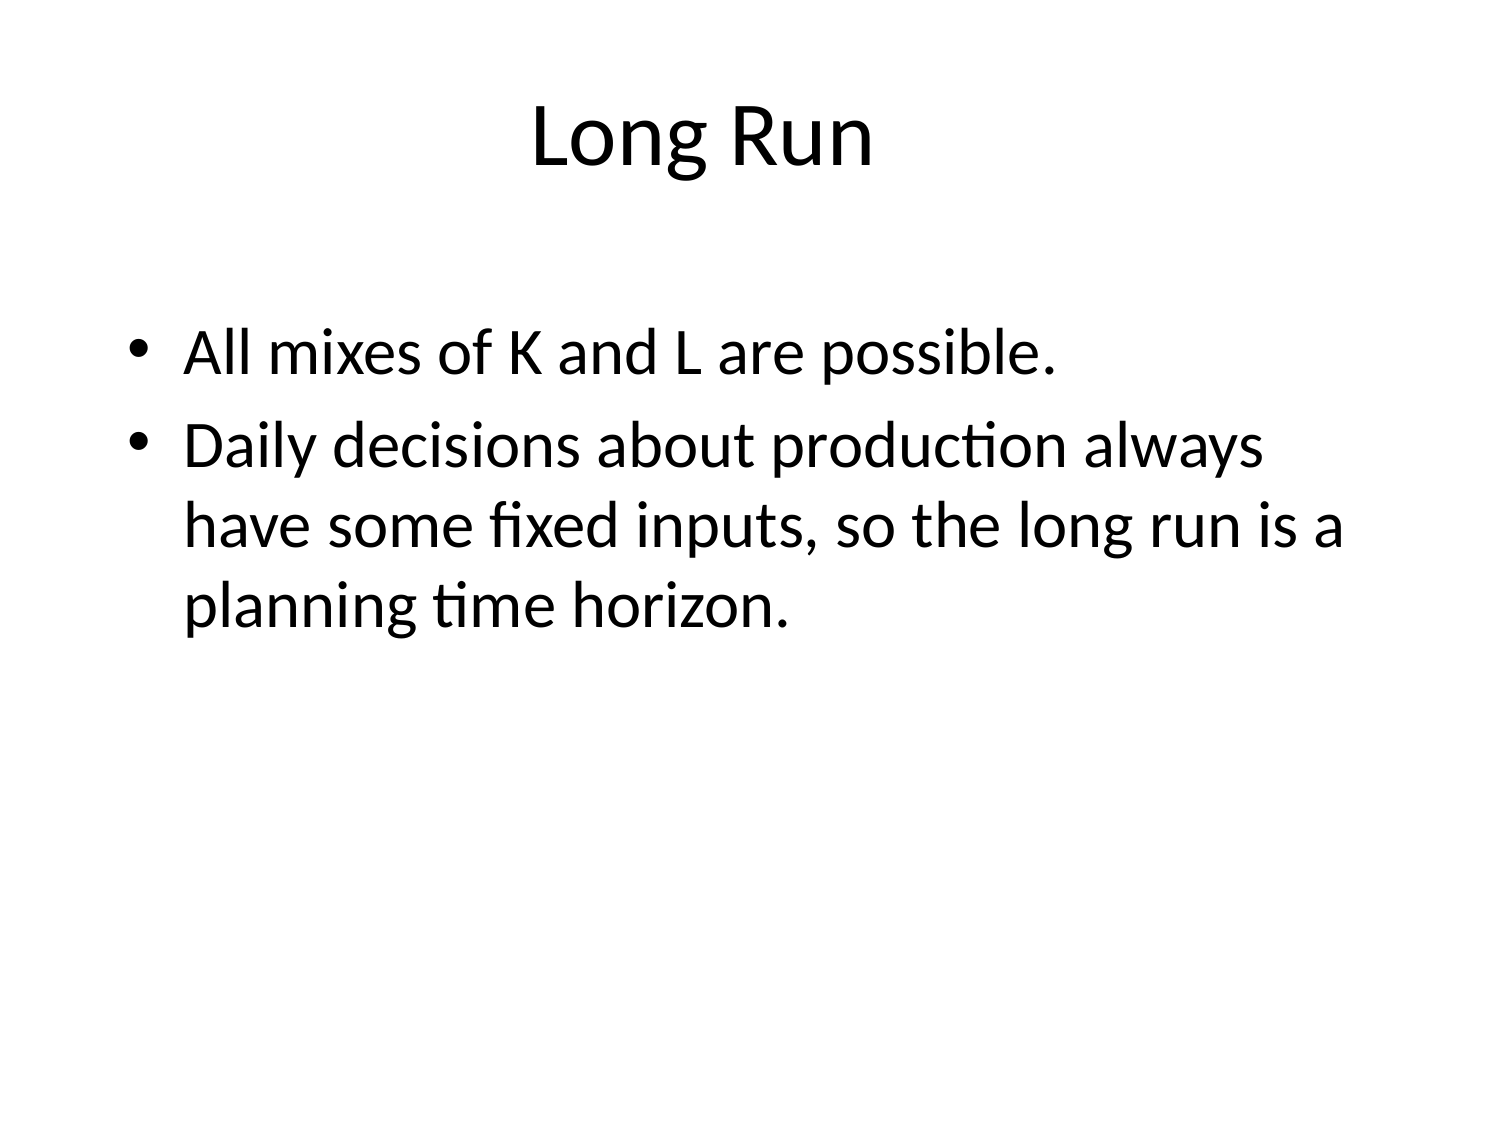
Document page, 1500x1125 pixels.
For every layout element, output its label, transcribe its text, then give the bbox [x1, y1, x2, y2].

title Long Run [381, 60, 1025, 198]
list All mixes of K and L are possible. Daily decisions about production always have some fixed inputs, so the long run is a planning time horizon. [112, 299, 1388, 1001]
